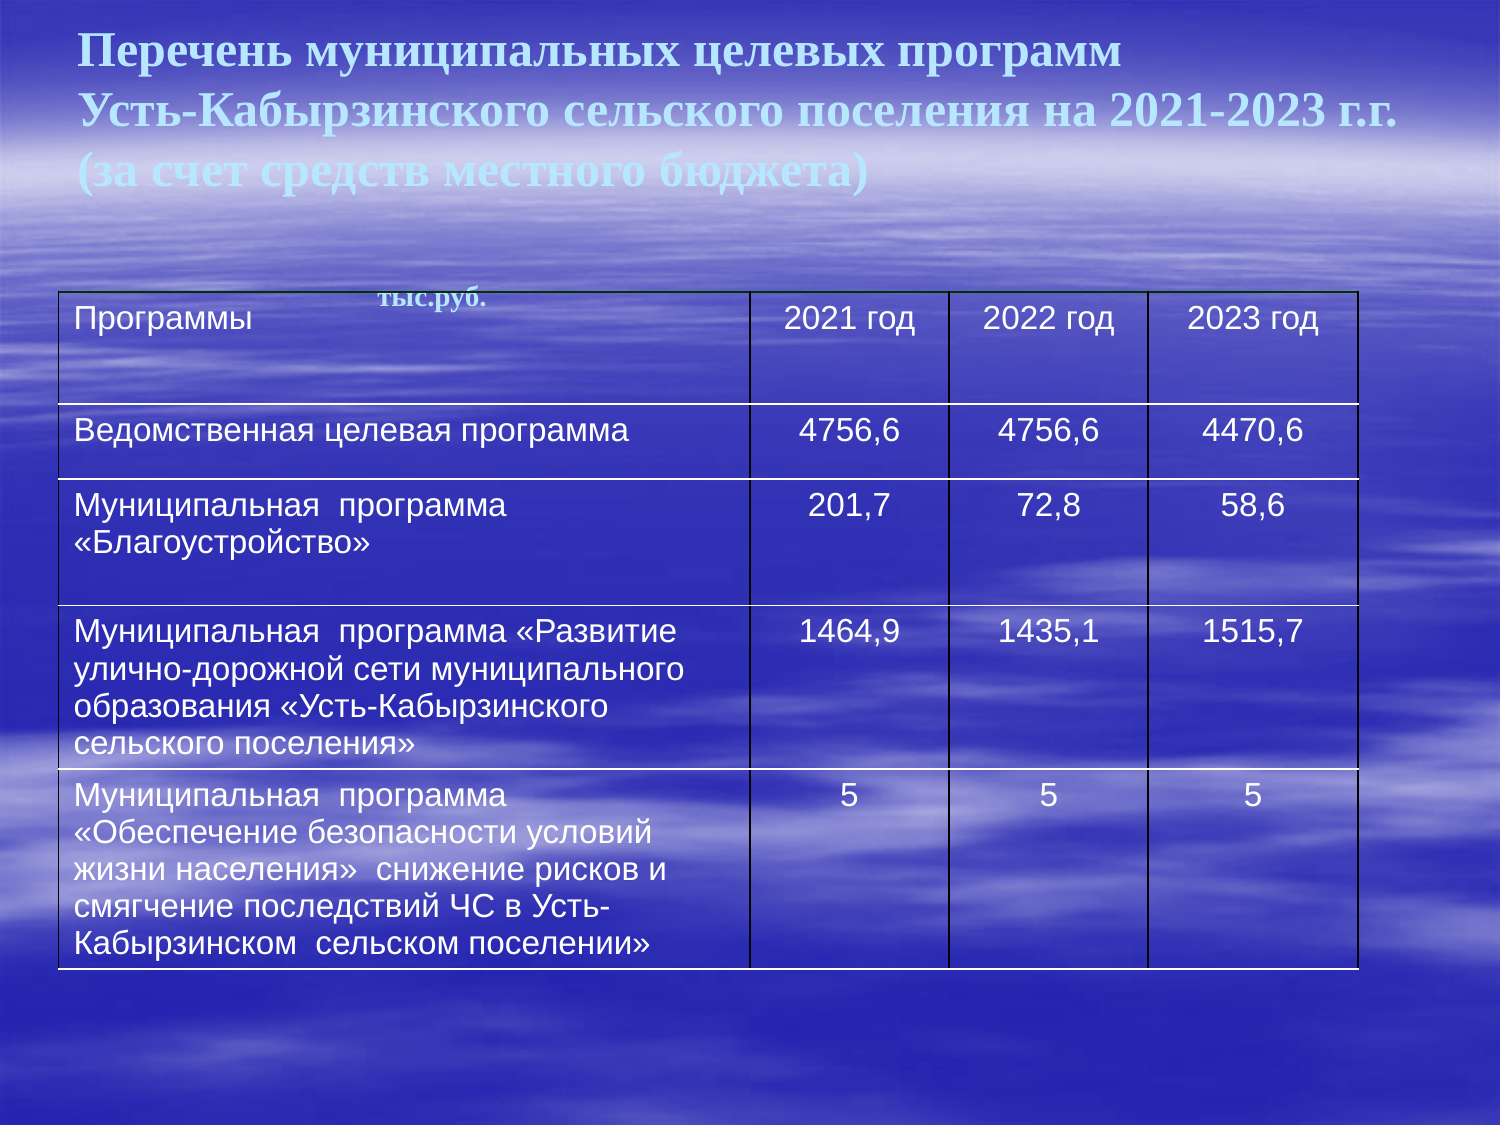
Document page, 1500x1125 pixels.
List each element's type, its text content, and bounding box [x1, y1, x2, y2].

table_cell 4756,6 [950, 405, 1147, 478]
title Перечень муниципальных целевых программ Усть-Кабырзинского сельского поселения на 2021-2023 г.г.(за счет средств местного бюджета) тыс.руб. [58, 93, 1418, 239]
table_cell Муниципальная программа «Обеспечение безопасности условий жизни населения» снижение рисков и смягчение последствий ЧС в Усть-Кабырзинском сельском поселении» [59, 770, 749, 968]
table_cell 1435,1 [950, 606, 1147, 768]
table_header 2021 год [751, 293, 948, 403]
table_cell 1464,9 [751, 606, 948, 768]
table_cell 5 [751, 770, 948, 968]
table_header 2022 год [950, 293, 1147, 403]
table_cell 5 [950, 770, 1147, 968]
table_cell 4470,6 [1149, 405, 1357, 478]
table_header 2023 год [1149, 293, 1357, 403]
table_cell 5 [1149, 770, 1357, 968]
table_cell 58,6 [1149, 480, 1357, 605]
table_cell 72,8 [950, 480, 1147, 605]
table_cell 201,7 [751, 480, 948, 605]
table_cell 1515,7 [1149, 606, 1357, 768]
table_cell Муниципальная программа «Благоустройство» [59, 480, 749, 605]
table_cell Муниципальная программа «Развитие улично-дорожной сети муниципального образования «Усть-Кабырзинского сельского поселения» [59, 606, 749, 768]
table_cell Ведомственная целевая программа [59, 405, 749, 478]
table_header Программы [59, 293, 749, 403]
table_cell 4756,6 [751, 405, 948, 478]
